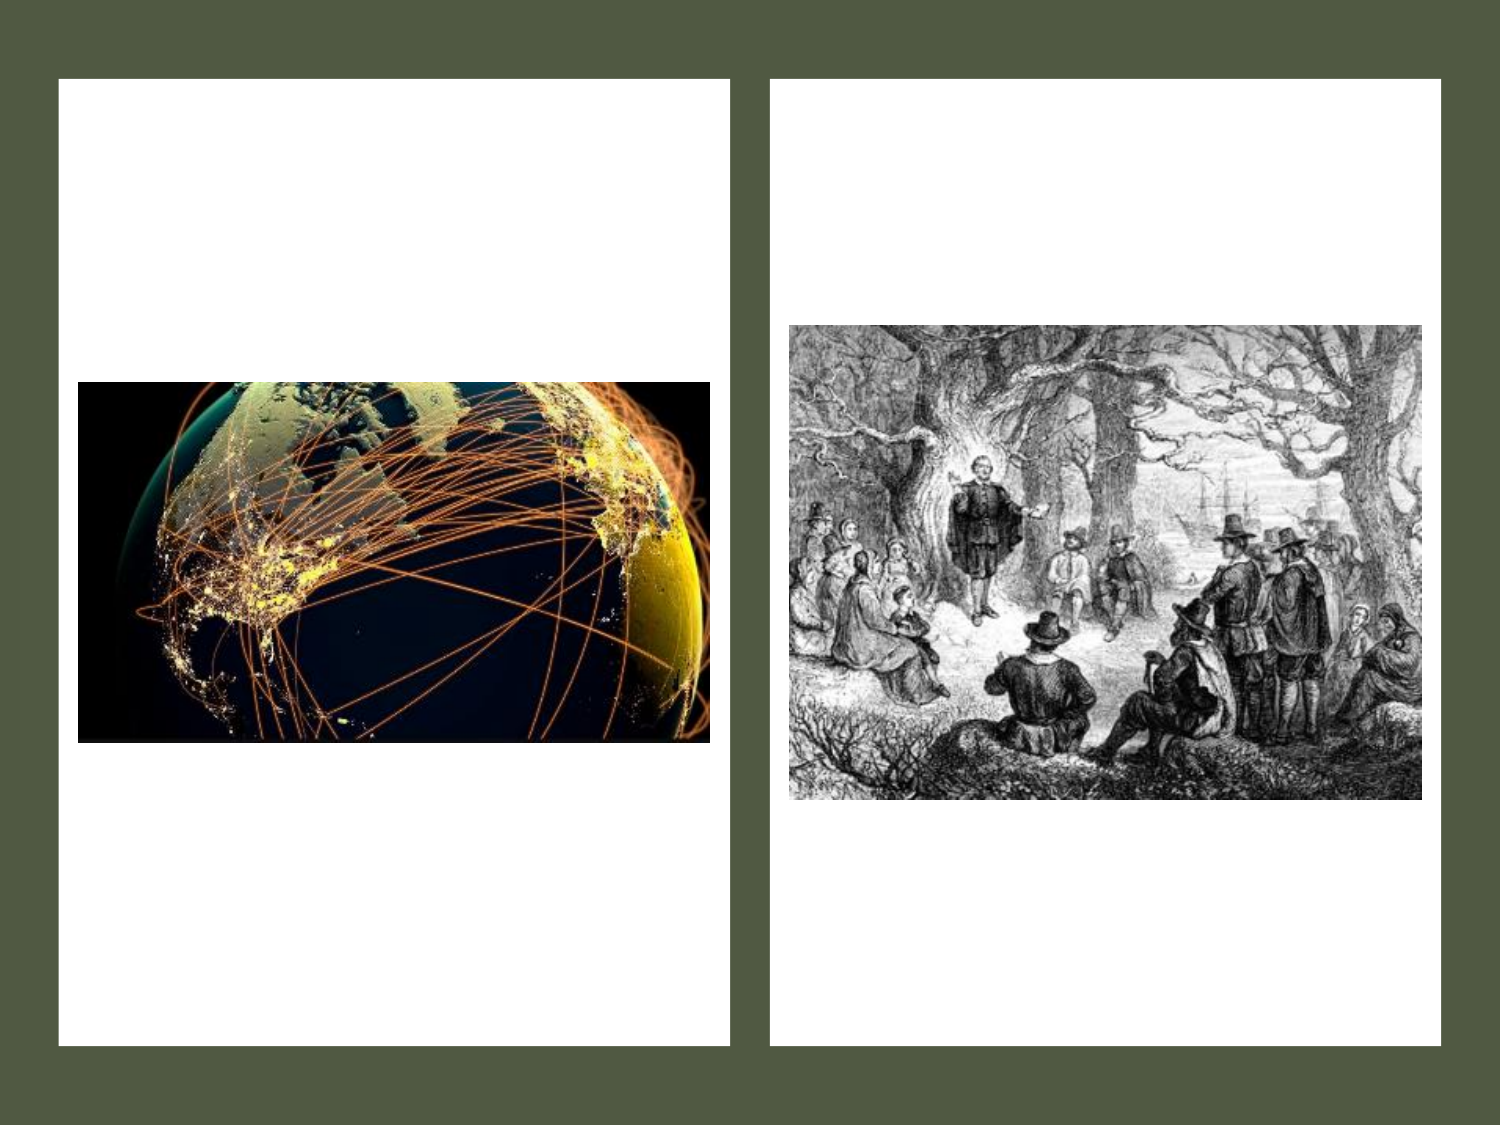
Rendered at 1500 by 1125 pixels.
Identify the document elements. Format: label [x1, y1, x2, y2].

picture [78, 382, 710, 743]
picture [789, 325, 1422, 800]
text_box [0, 0, 1500, 1125]
text_box [58, 78, 731, 1047]
text_box [769, 78, 1442, 1047]
